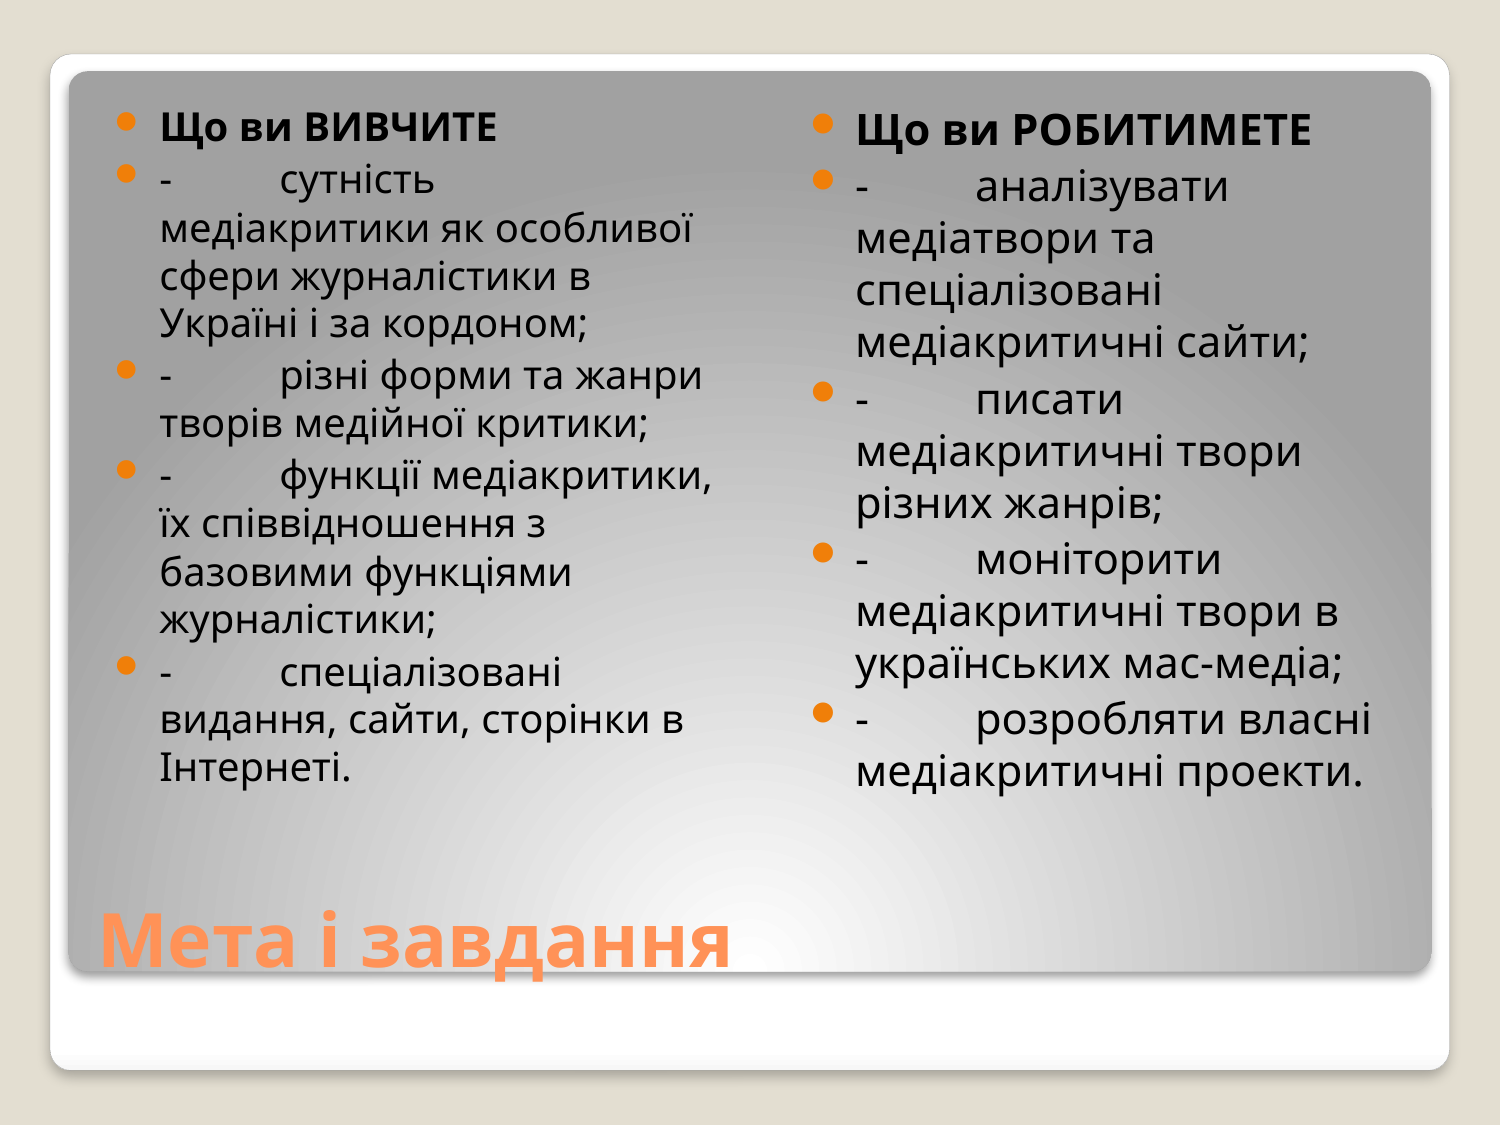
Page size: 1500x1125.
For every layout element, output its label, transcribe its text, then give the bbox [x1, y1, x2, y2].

list Що ви ВИВЧИТЕ - сутність медіакритики як особливої сфери журналістики в Україні і за кордоном; - різні форми та жанри творів медійної критики; - функції медіакритики, їх співвідношення з базовими функціями журналістики; - спеціалізовані видання, сайти, сторінки в Інтернеті. [84, 86, 730, 807]
list Що ви РОБИТИМЕТЕ - аналізувати медіатвори та спеціалізовані медіакритичні сайти; - писати медіакритичні твори різних жанрів; - моніторити медіакритичні твори в українських мас-медіа; - розробляти власні медіакритичні проекти. [780, 86, 1426, 807]
title Мета і завдання [82, 817, 1425, 991]
